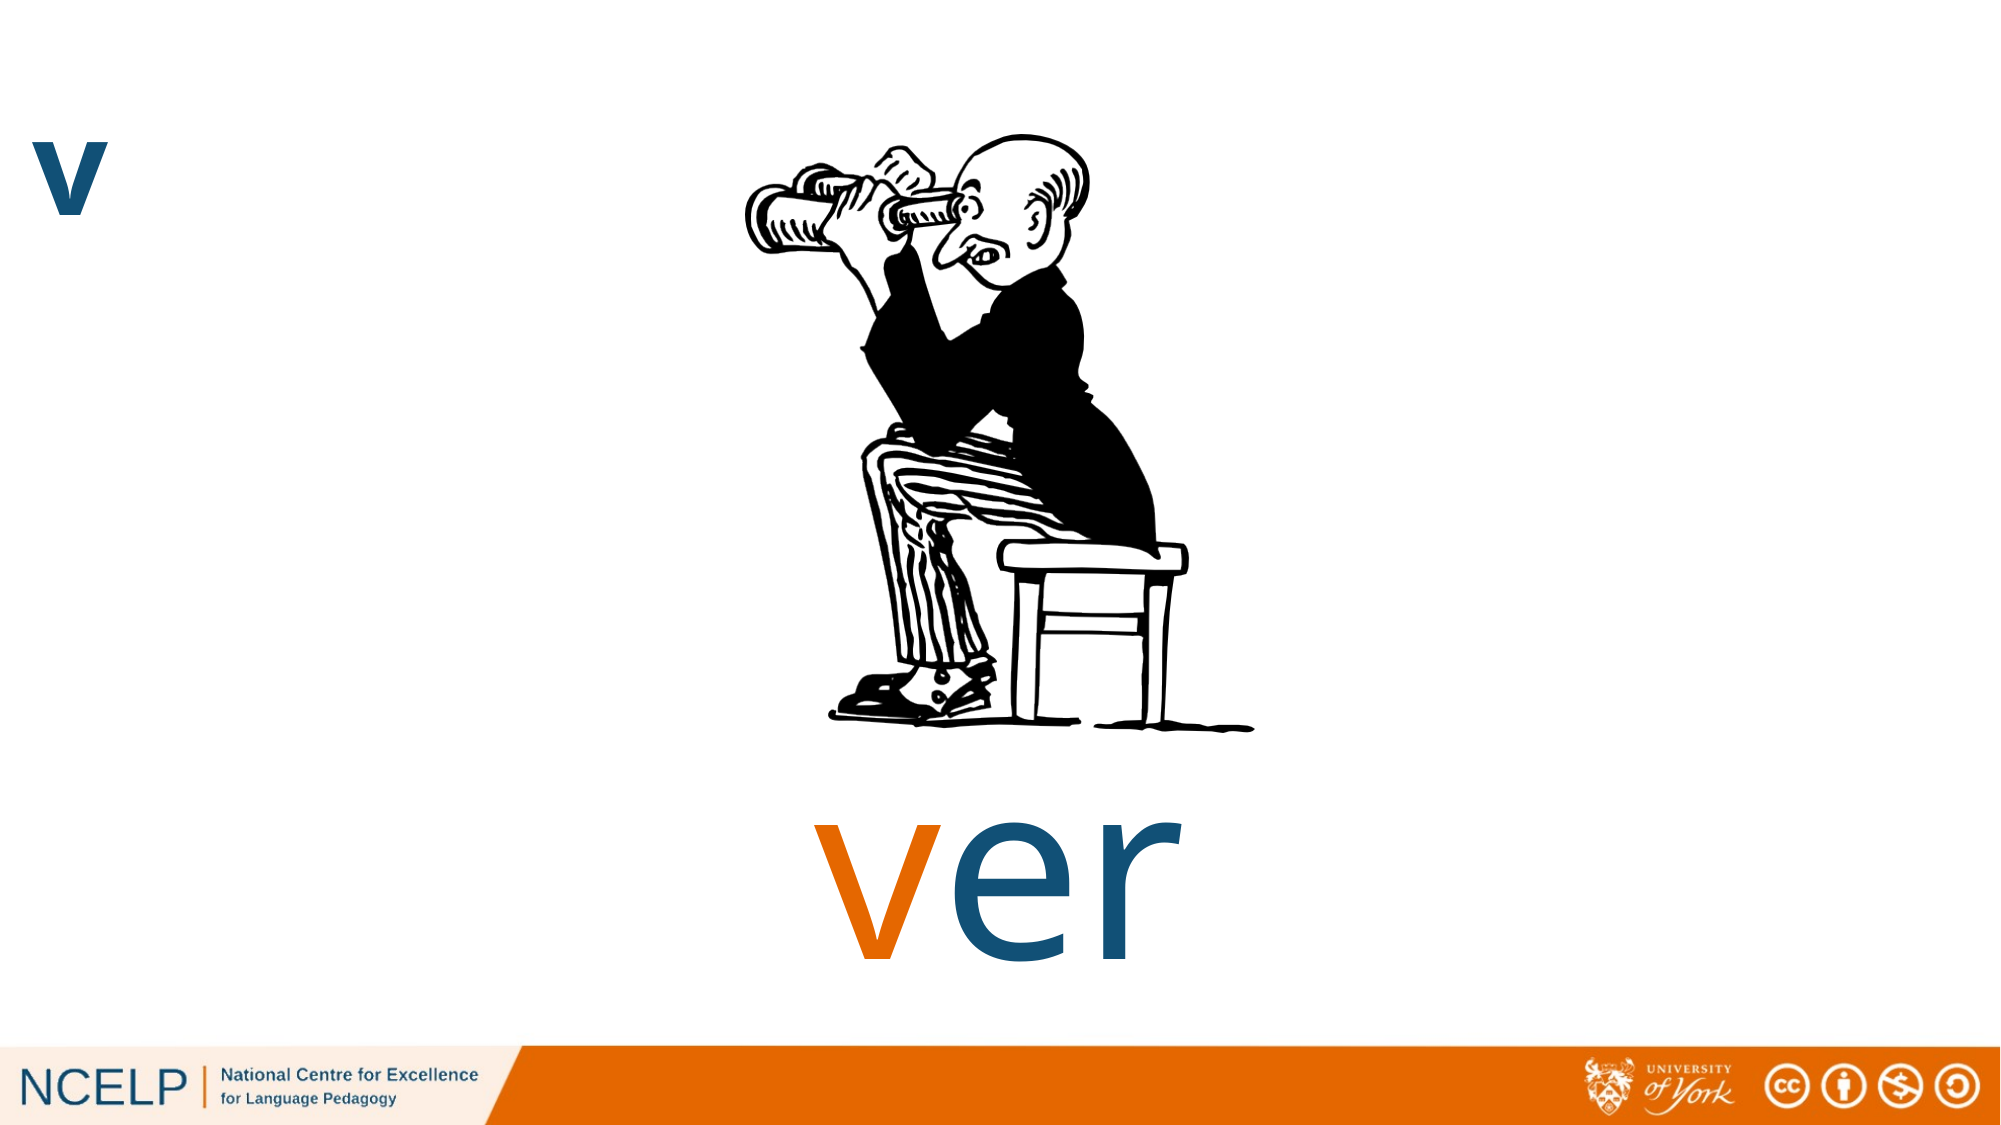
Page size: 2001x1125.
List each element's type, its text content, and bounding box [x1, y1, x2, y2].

picture [0, 0, 2001, 1125]
title v [17, 92, 1743, 310]
text_box ver [799, 734, 1201, 1017]
